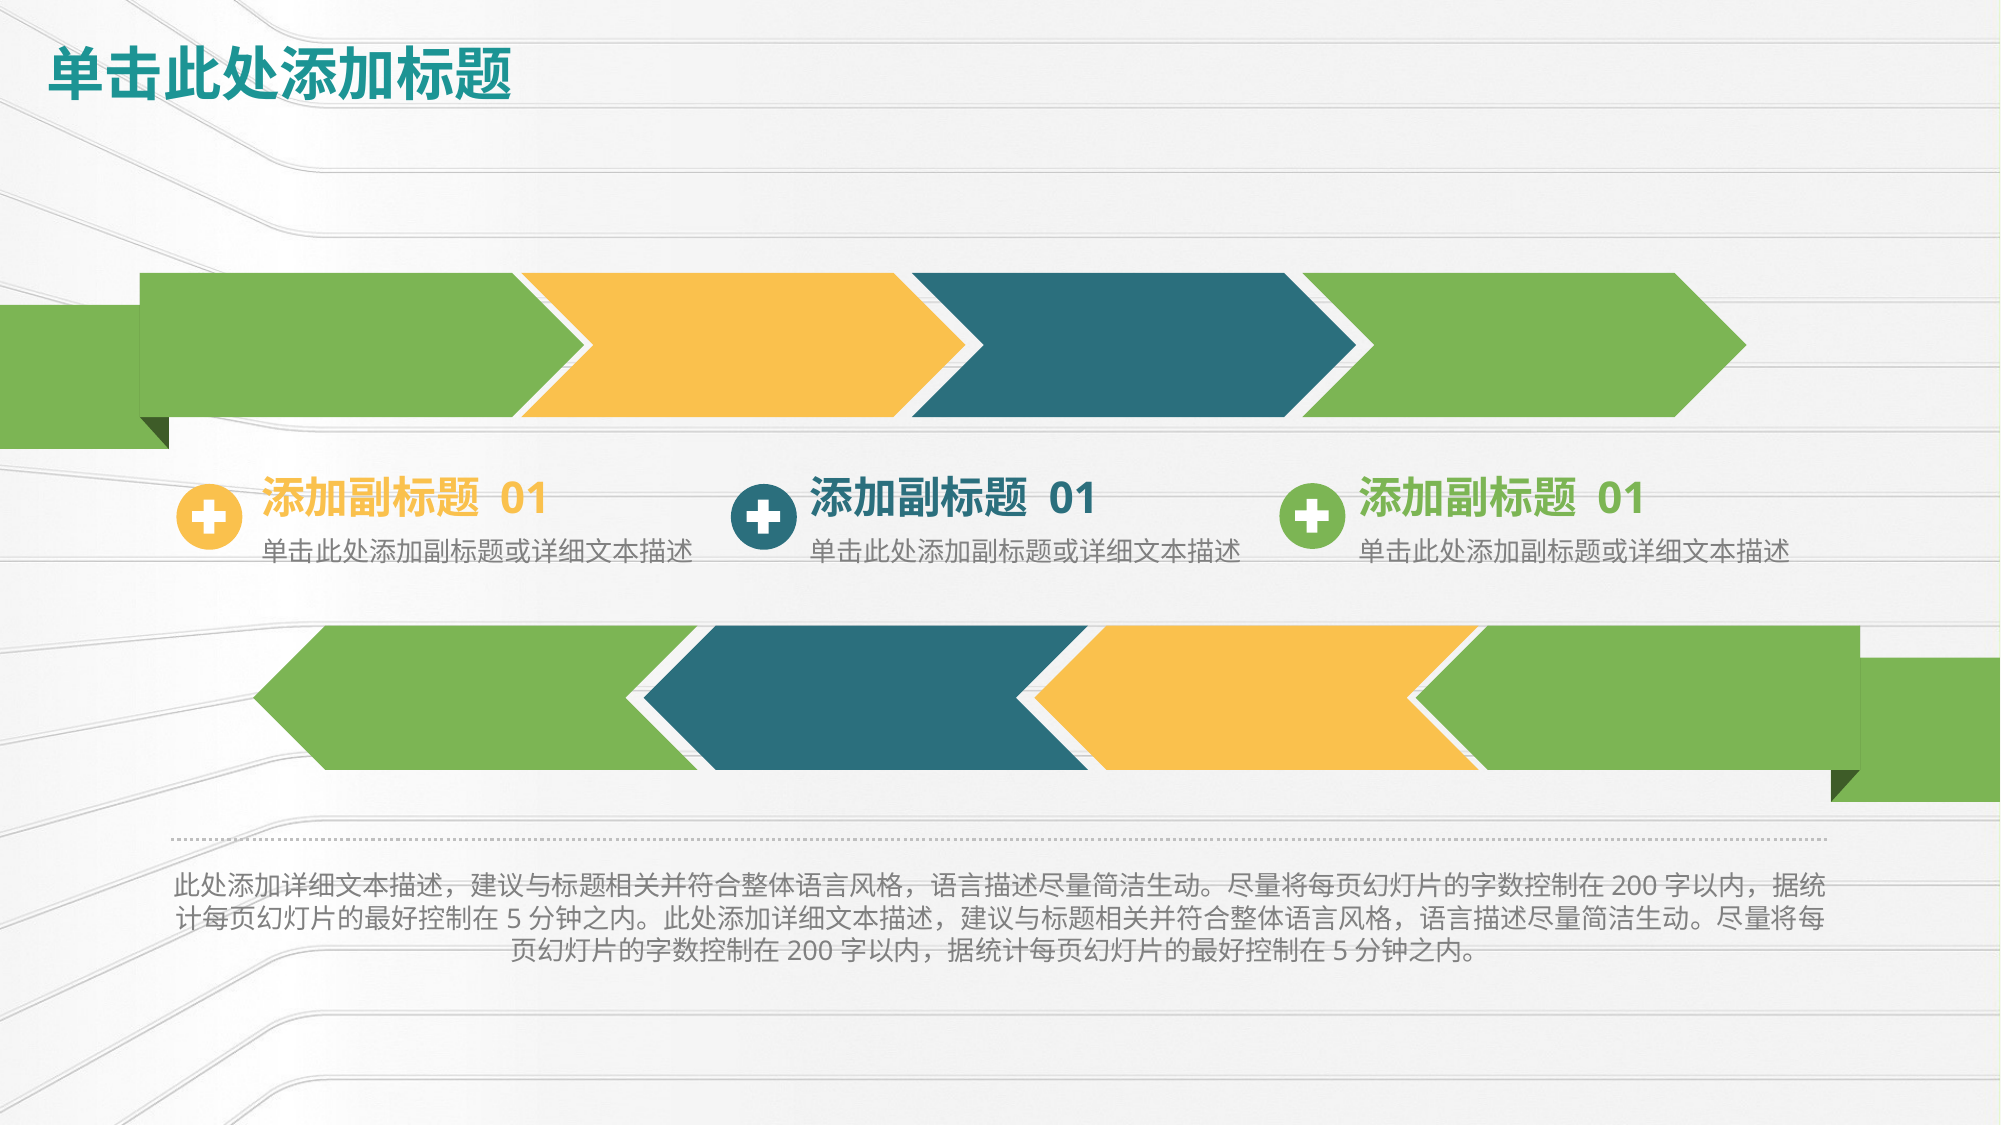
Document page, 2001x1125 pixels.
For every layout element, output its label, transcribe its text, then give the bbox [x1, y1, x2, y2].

text_box [1299, 271, 1749, 419]
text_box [181, 469, 711, 572]
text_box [0, 272, 585, 450]
text_box [251, 624, 700, 771]
title 单击此处添加标题 [31, 21, 1757, 131]
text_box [730, 483, 797, 550]
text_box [1279, 483, 1346, 549]
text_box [176, 483, 243, 550]
text_box [909, 271, 1358, 419]
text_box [1278, 469, 1808, 572]
text_box 此处添加详细文本描述，建议与标题相关并符合整体语言风格，语言描述尽量简洁生动。尽量将每页幻灯片的字数控制在200字以内，据统计每页幻灯片的最好控制在5分钟之内。此处添加详细文本描述，建议与标题相关并符合整体语言风格，语言描述尽量简洁生动。尽量将每页幻灯片的字数控制在200字以内，据统计每页幻灯片的最好控制在5分钟之内。 [169, 868, 1831, 967]
picture [585, 340, 590, 350]
text_box [1032, 624, 1482, 771]
text_box [518, 271, 968, 419]
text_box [729, 469, 1259, 572]
text_box [642, 624, 1091, 771]
picture [0, 0, 2001, 1125]
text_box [1415, 625, 2000, 802]
